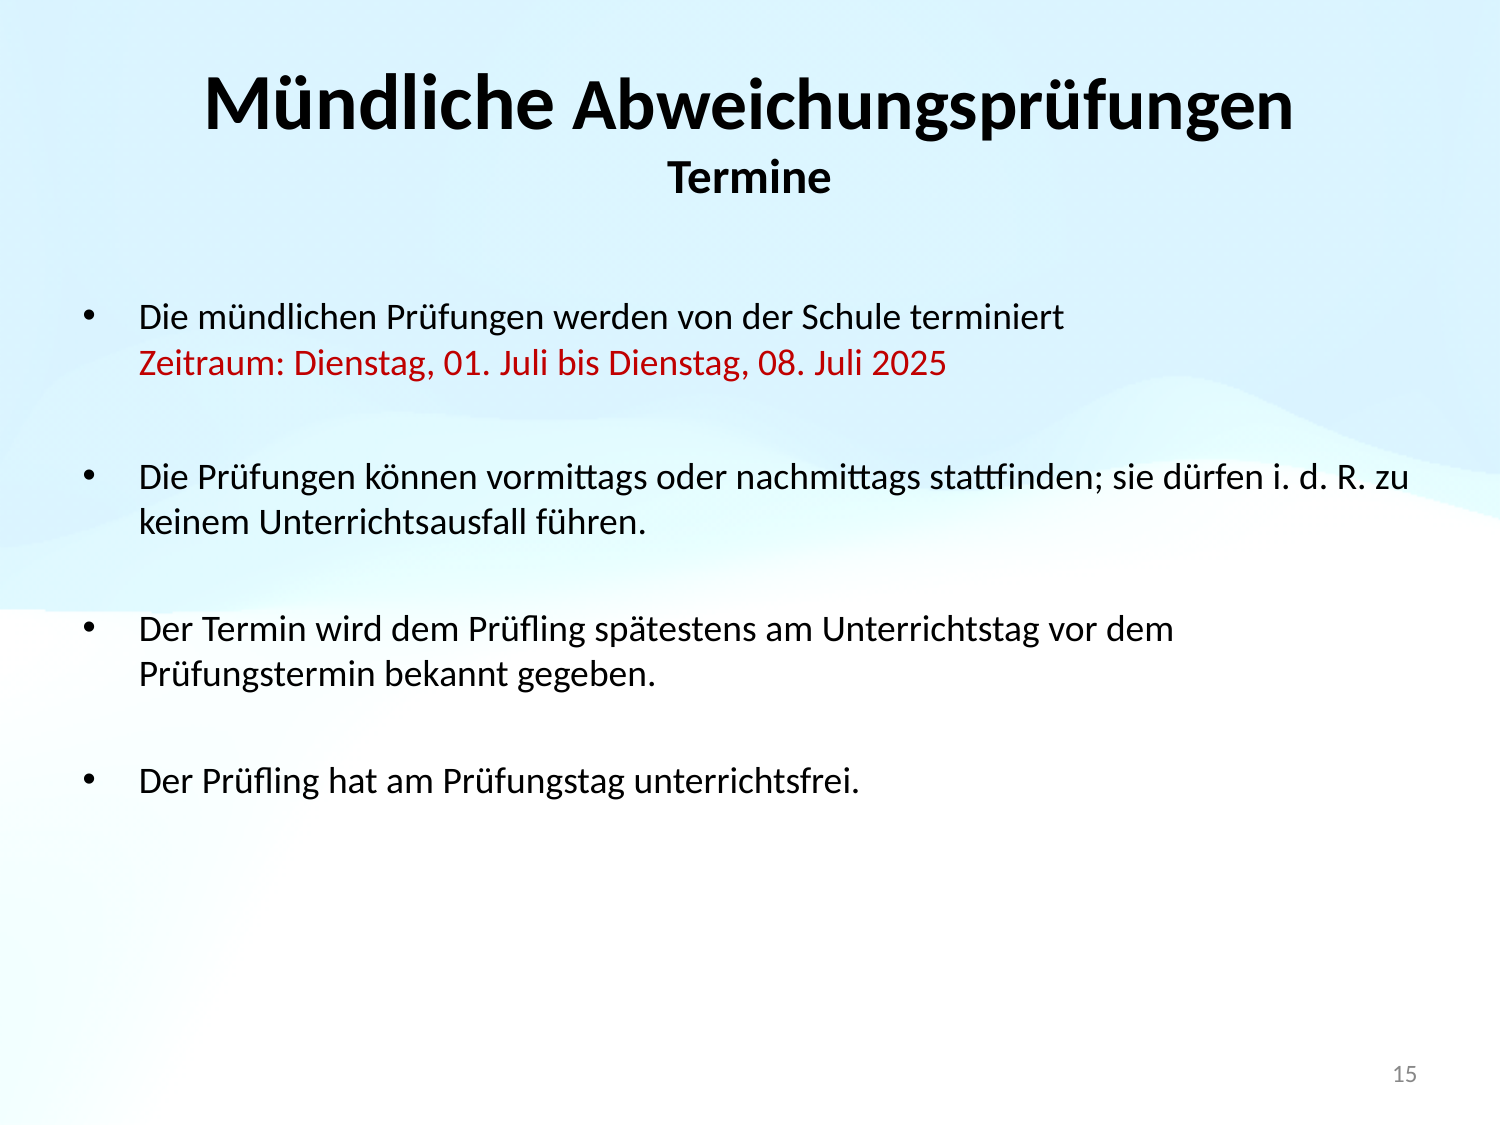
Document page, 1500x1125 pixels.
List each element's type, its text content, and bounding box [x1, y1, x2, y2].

title Mündliche Abweichungsprüfungen Termine [74, 44, 1426, 209]
slide_number 15 [1382, 1051, 1426, 1094]
list Die mündlichen Prüfungen werden von der Schule terminiert Zeitraum: Dienstag, 01. Juli bis Dienstag, 08. Juli 2025 Die Prüfungen können vormittags oder nachmittags stattfinden; sie dürfen i. d. R. zu keinem Unterrichtsausfall führen. Der Termin wird dem Prüfling spätestens am Unterrichtstag vor dem Prüfungstermin bekannt gegeben. Der Prüfling hat am Prüfungstag unterrichtsfrei. [74, 231, 1426, 1006]
picture [0, 0, 1500, 1125]
